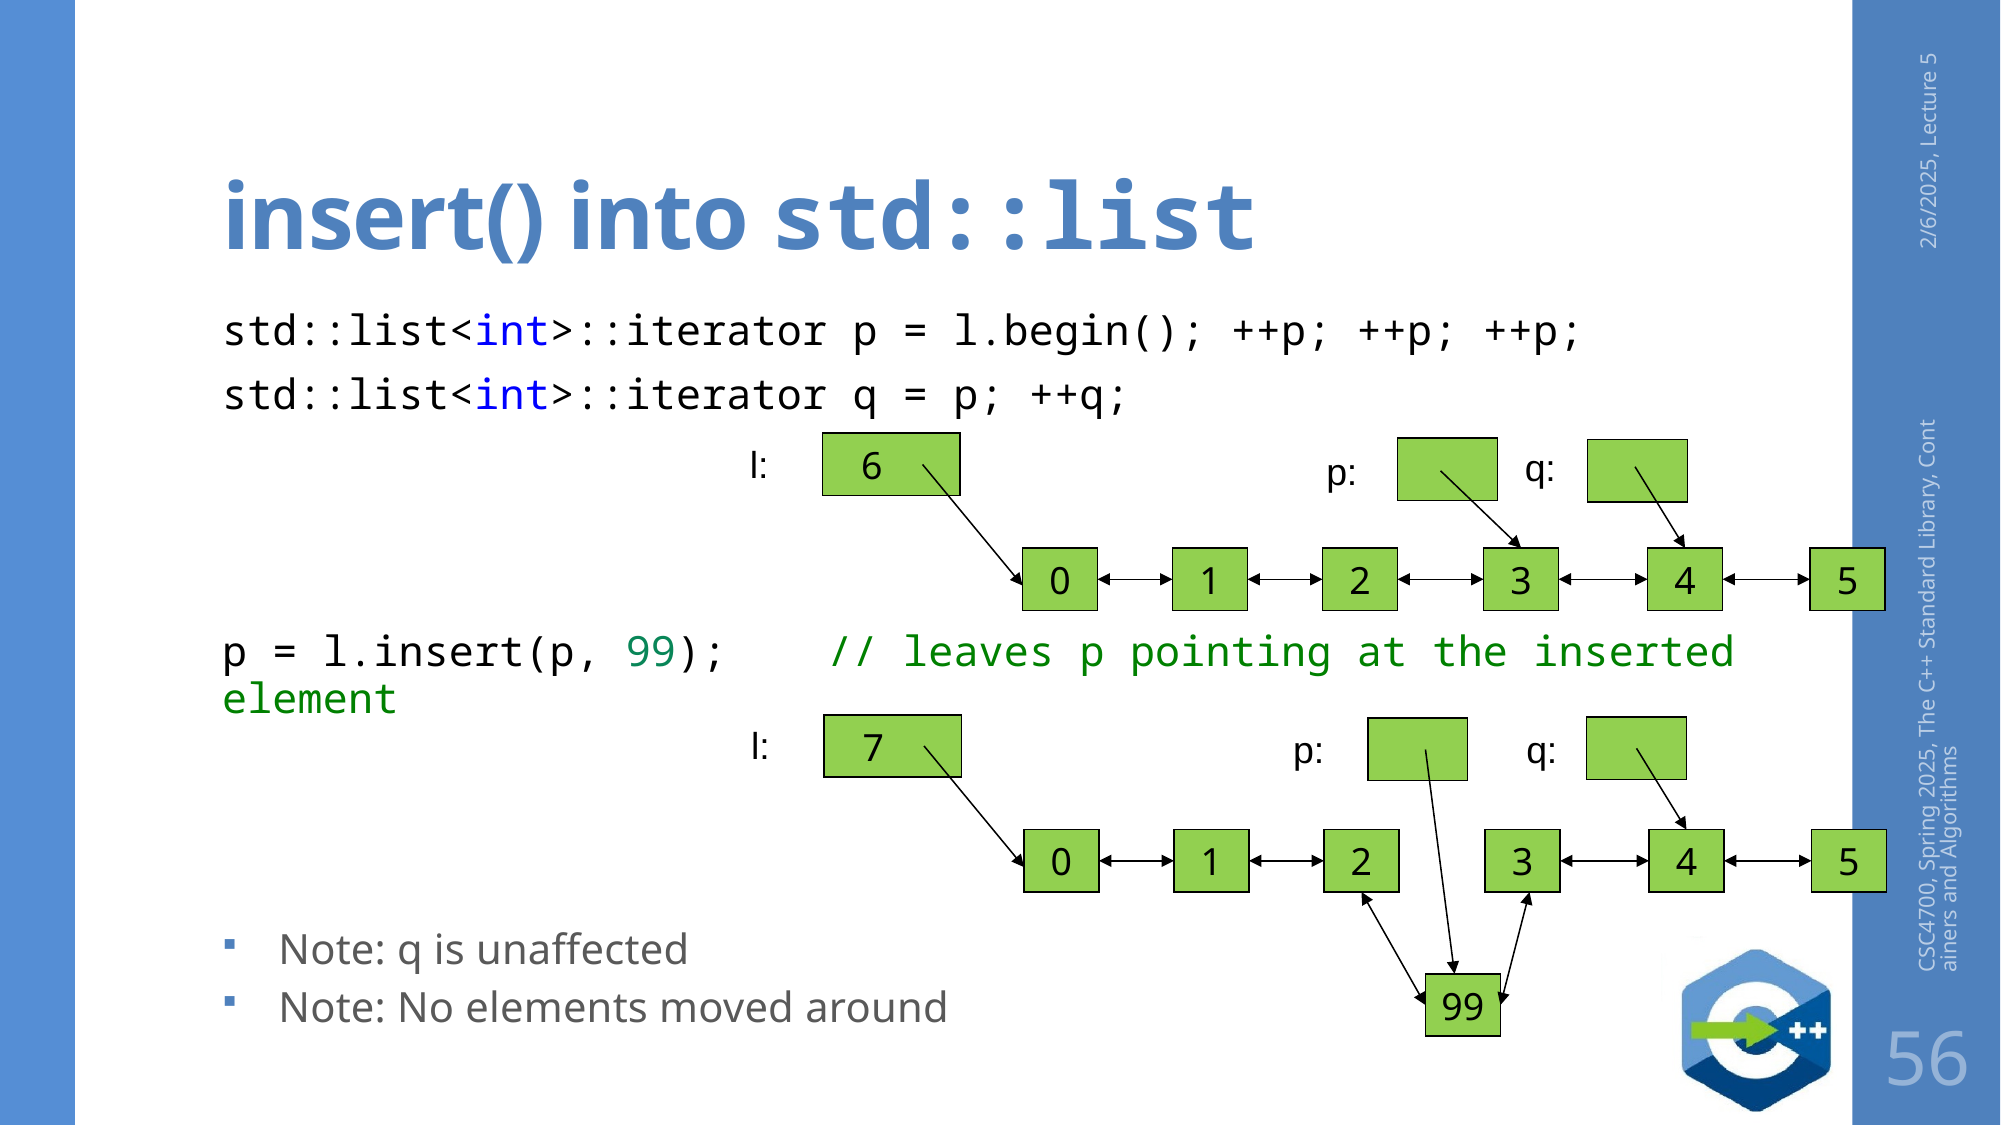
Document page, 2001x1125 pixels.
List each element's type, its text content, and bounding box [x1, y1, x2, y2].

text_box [736, 714, 1887, 1037]
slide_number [1897, 37, 1958, 351]
picture [1661, 1037, 1851, 1125]
title insert() into std::list [206, 48, 1797, 278]
footer CSC4700, Spring 2025, The C++ Standard Library, Containers and Algorithms [1897, 400, 1958, 988]
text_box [734, 432, 1886, 611]
list std::list<int>::iterator p = l.begin(); ++p; ++p; ++p; std::list<int>::iterator q = p; ++q; p = l.insert(p, 99); // leaves p pointing at the inserted element Note: q is unaffected Note: No elements moved around [206, 299, 1938, 1014]
slide_number 56 [1852, 1012, 2000, 1110]
